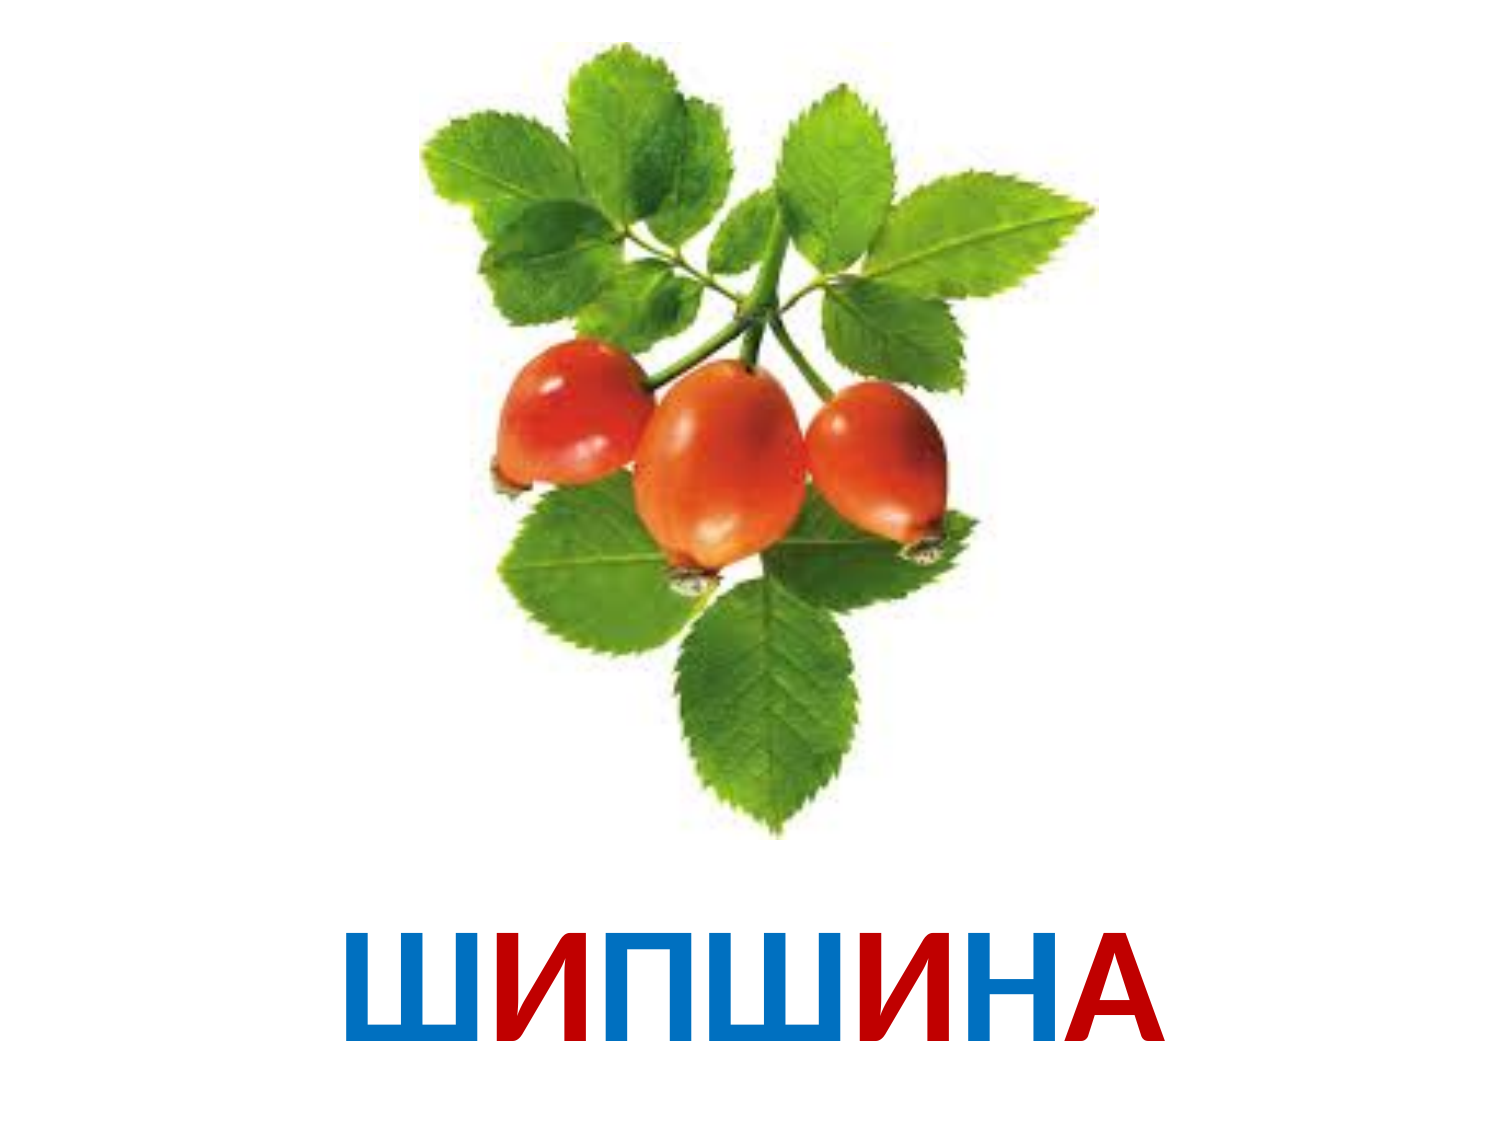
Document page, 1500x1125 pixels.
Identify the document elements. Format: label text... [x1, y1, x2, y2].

title ШИПШИНА [76, 881, 1427, 1069]
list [418, 42, 1099, 840]
